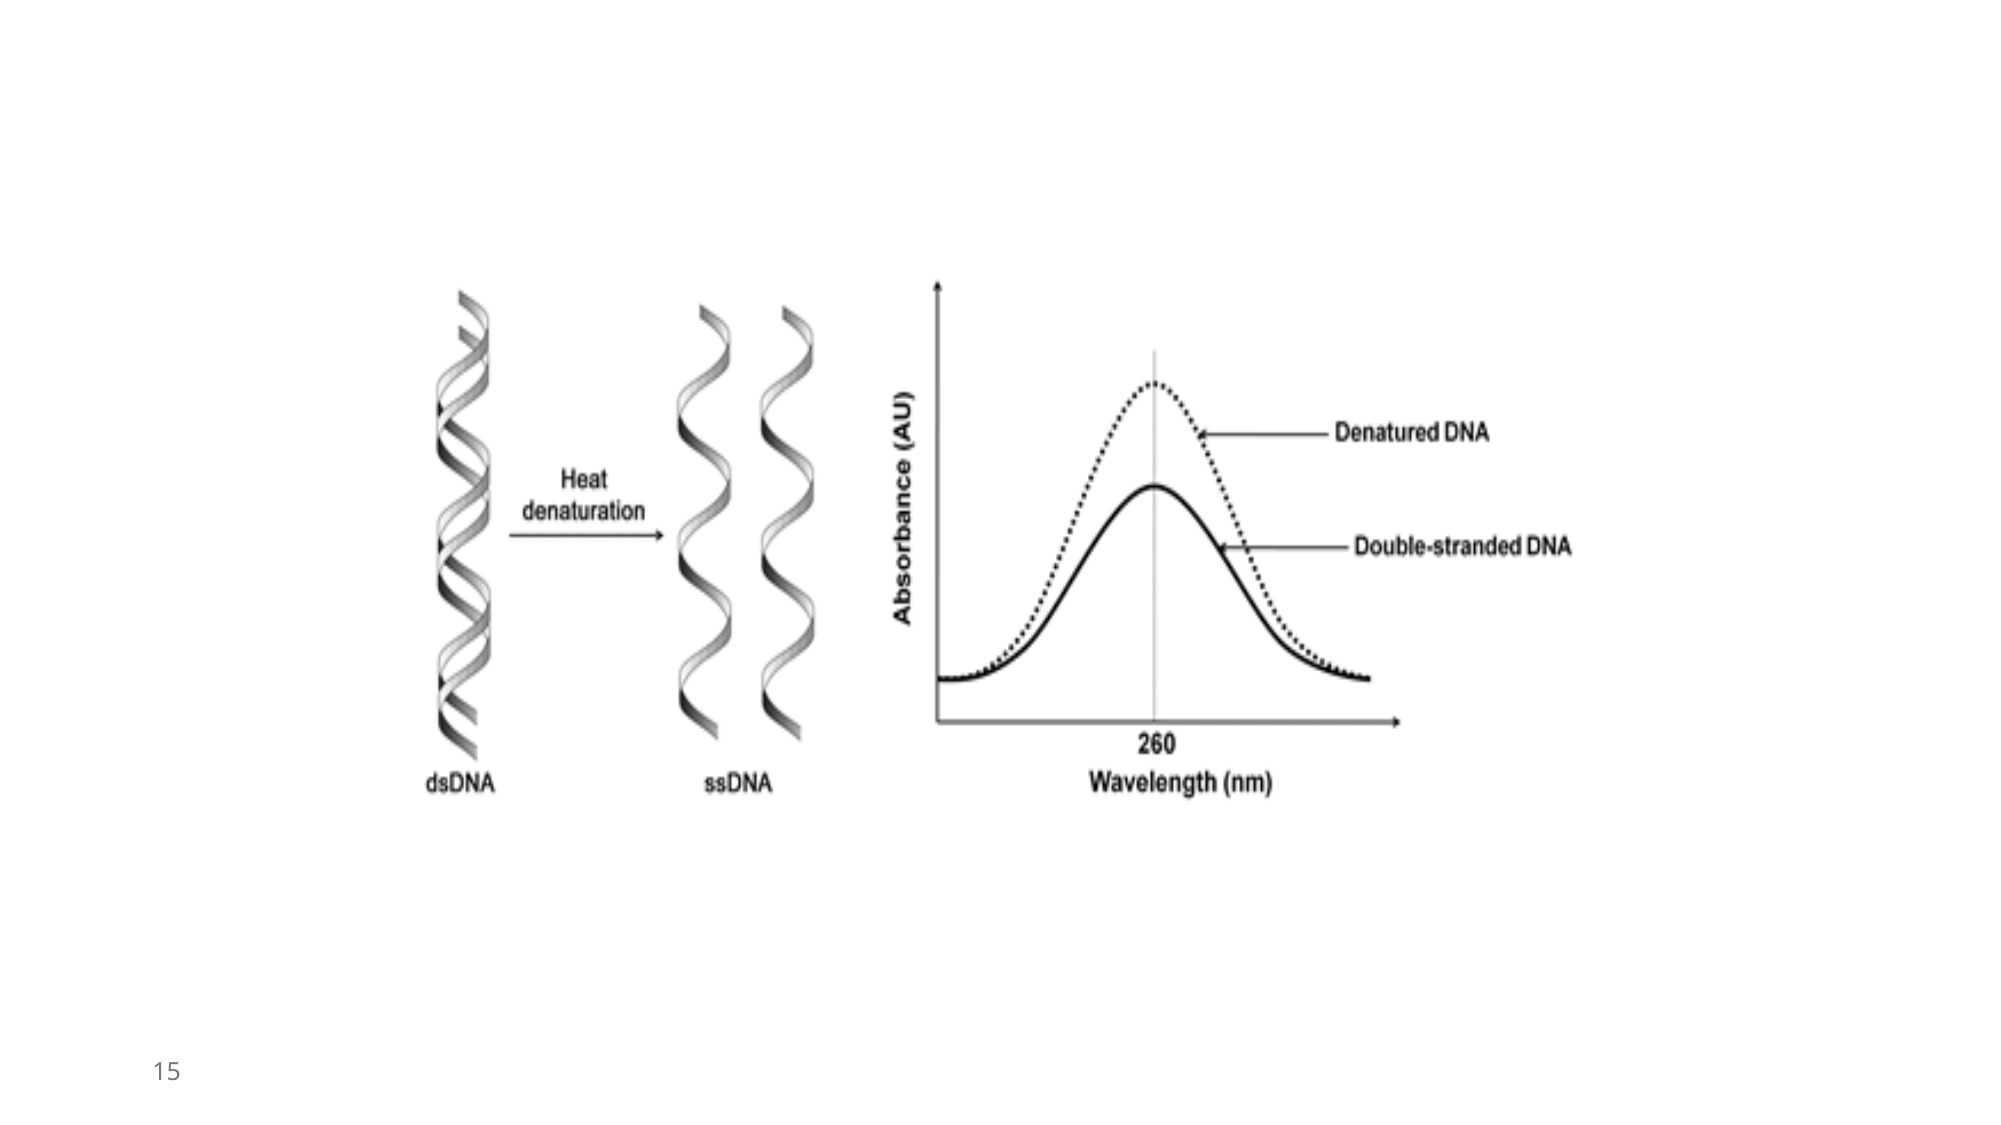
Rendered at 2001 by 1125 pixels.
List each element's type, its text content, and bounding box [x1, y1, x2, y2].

slide_number 15 [137, 1042, 588, 1103]
picture [422, 266, 1578, 808]
